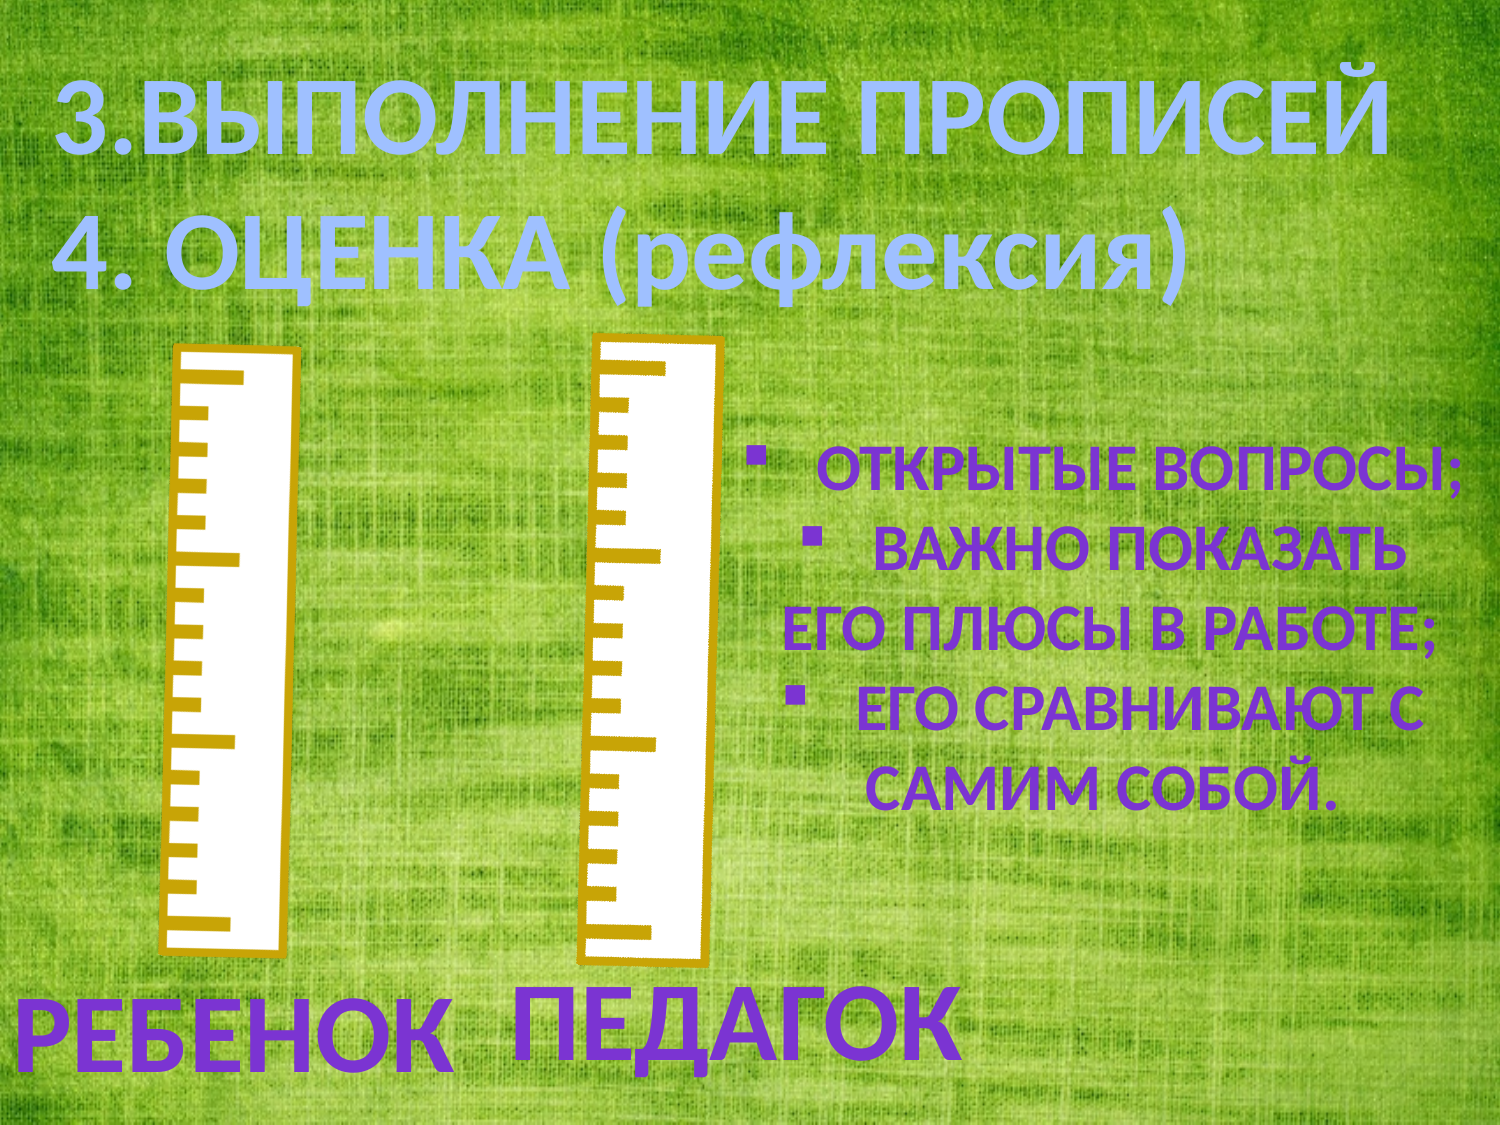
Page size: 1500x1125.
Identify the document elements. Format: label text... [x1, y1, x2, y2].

text_box РЕБЕНОК [0, 952, 470, 1103]
picture [0, 0, 1500, 1125]
text_box Открытые вопросы; Важно показать его плюсы в работе; Его сравнивают с Самим собой. [725, 416, 1481, 832]
text_box ПЕДАГОК [494, 940, 979, 1091]
text_box 3.ВЫПОЛНЕНИЕ ПРОПИСЕЙ 4. ОЦЕНКА (рефлексия) [36, 34, 1436, 320]
